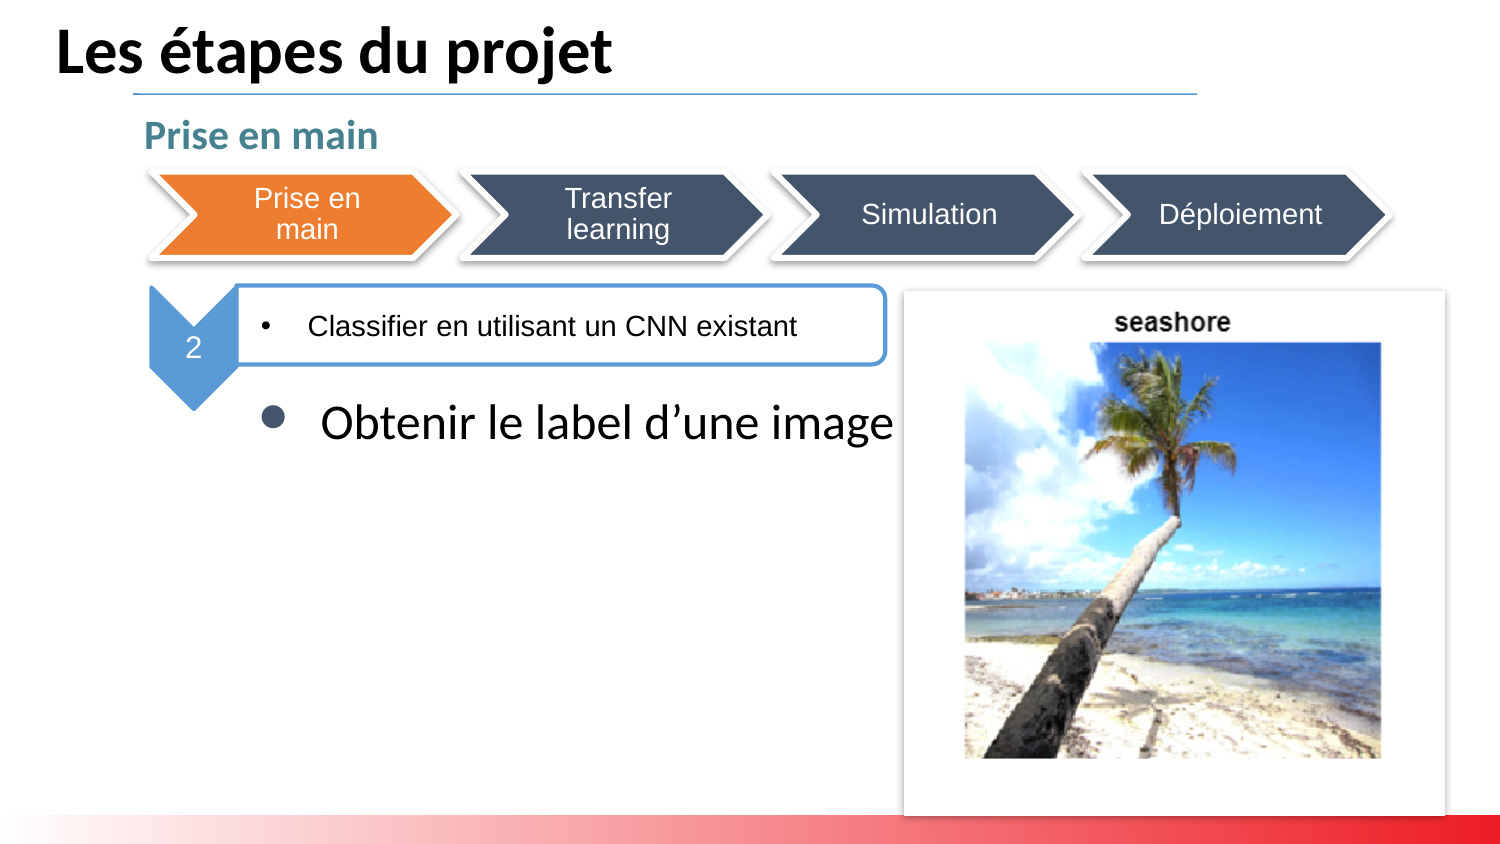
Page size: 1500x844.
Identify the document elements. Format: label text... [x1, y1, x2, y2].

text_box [150, 287, 237, 410]
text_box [462, 171, 768, 259]
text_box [1084, 171, 1391, 259]
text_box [150, 171, 457, 259]
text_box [236, 285, 886, 365]
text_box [773, 171, 1080, 259]
text_box Prise en main [132, 95, 1198, 170]
picture [918, 305, 1431, 802]
text_box Les étapes du projet [41, 0, 1313, 94]
list Obtenir le label d’une image [230, 374, 912, 655]
